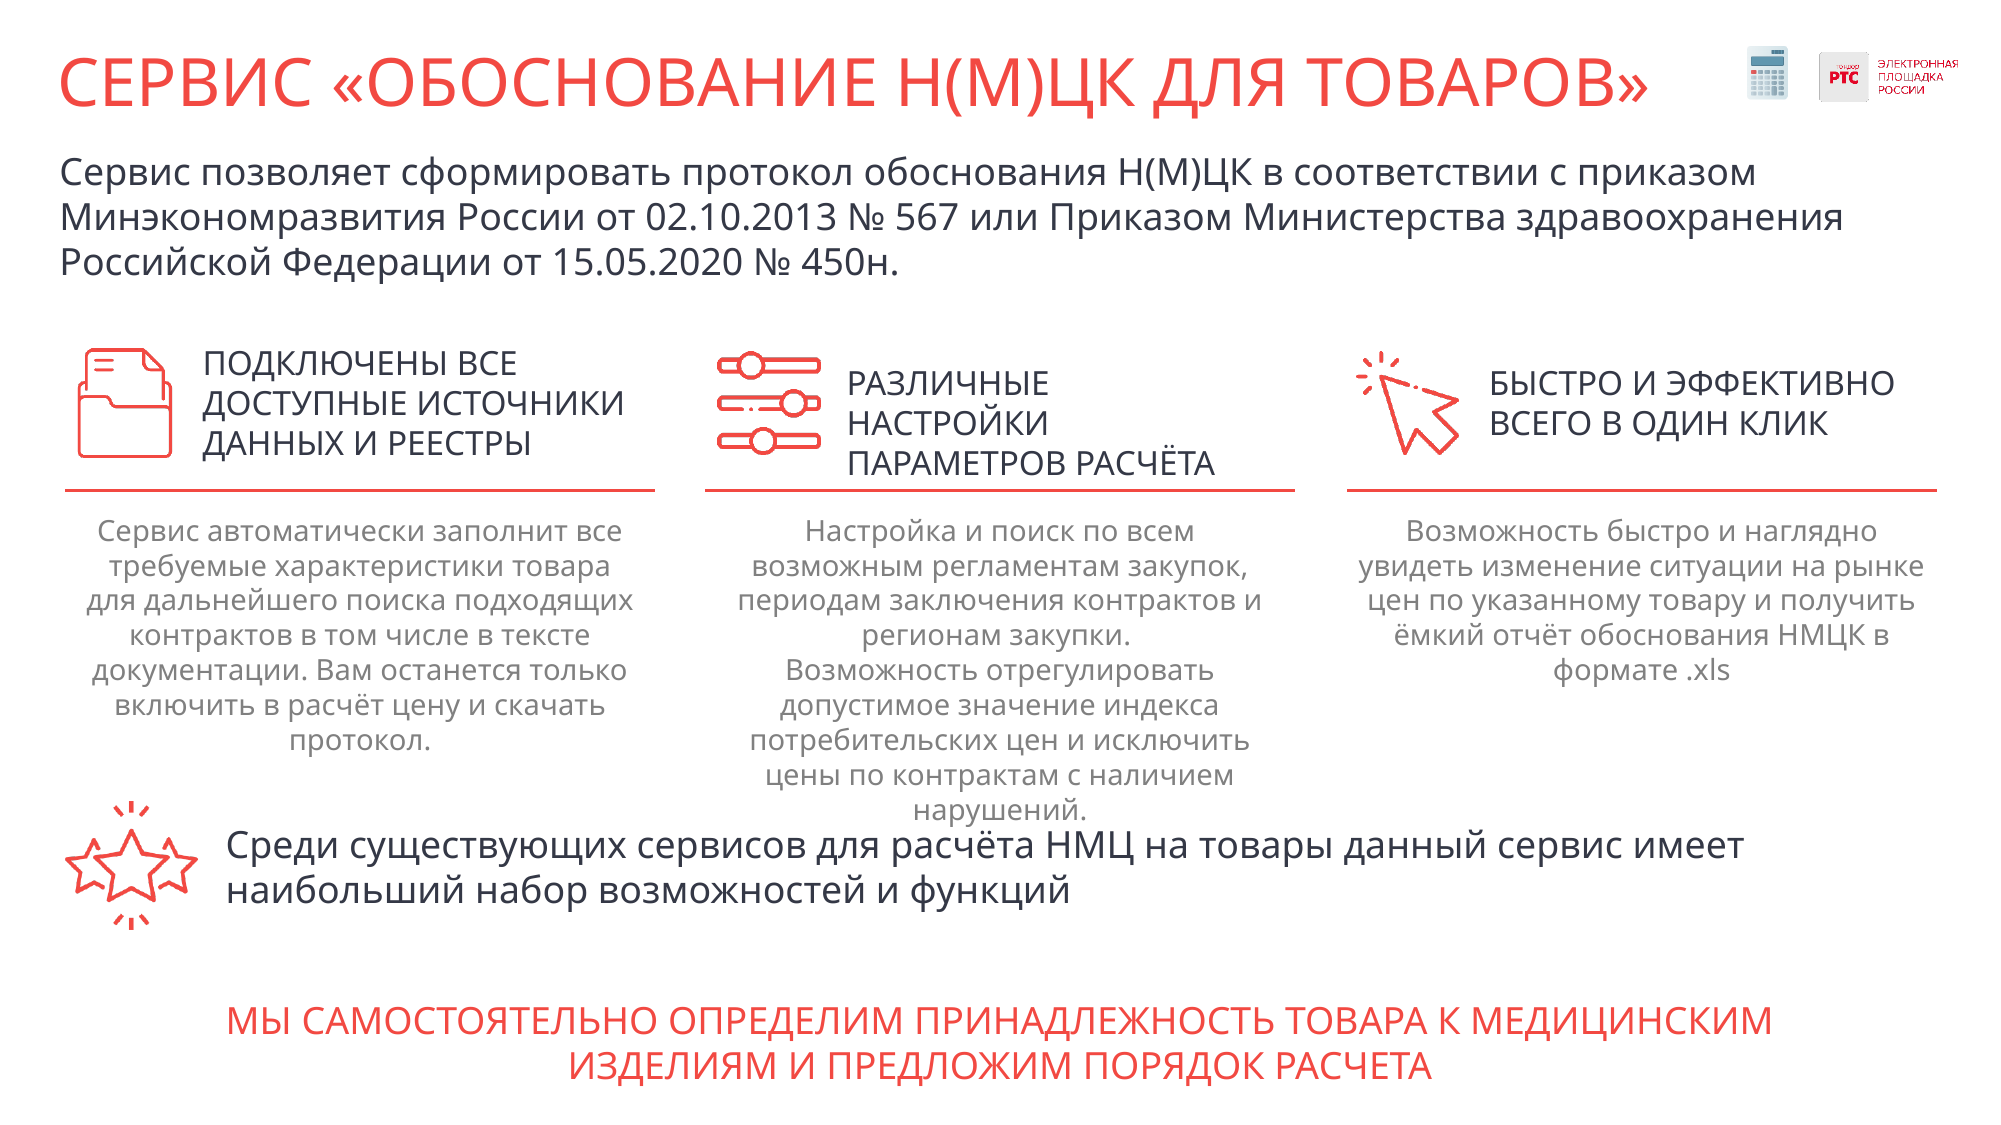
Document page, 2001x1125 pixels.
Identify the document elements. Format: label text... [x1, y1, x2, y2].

text_box Возможность быстро и наглядно увидеть изменение ситуации на рынке цен по указанному товару и получить ёмкий отчёт обоснования НМЦК в формате .xls [1337, 504, 1947, 694]
text_box Сервис позволяет сформировать протокол обоснования Н(М)ЦК в соответствии с приказом Минэкономразвития России от 02.10.2013 № 567 или Приказом Министерства здравоохранения Российской Федерации от 15.05.2020 № 450н. [59, 140, 1947, 291]
title СЕРВИС «ОБОСНОВАНИЕ Н(М)ЦК ДЛЯ ТОВАРОВ» [57, 32, 1775, 141]
text_box Среди существующих сервисов для расчёта НМЦ на товары данный сервис имеет наибольший набор возможностей и функций [232, 813, 1915, 918]
text_box МЫ САМОСТОЯТЕЛЬНО ОПРЕДЕЛИМ ПРИНАДЛЕЖНОСТЬ ТОВАРА К МЕДИЦИНСКИМ ИЗДЕЛИЯМ И ПРЕДЛОЖИМ ПОРЯДОК РАСЧЕТА [143, 989, 1857, 1095]
text_box ПОДКЛЮЧЕНЫ ВСЕ ДОСТУПНЫЕ ИСТОЧНИКИ ДАННЫХ И РЕЕСТРЫ [188, 334, 644, 470]
picture [30, 764, 232, 966]
picture [70, 348, 179, 458]
picture [1743, 44, 1789, 100]
picture [717, 351, 821, 455]
text_box БЫСТРО И ЭФФЕКТИВНО ВСЕГО В ОДИН КЛИК [1474, 355, 1915, 450]
picture [1813, 45, 1964, 109]
text_box Настройка и поиск по всем возможным регламентам закупок, периодам заключения контрактов и регионам закупки. Возможность отрегулировать допустимое значение индекса потребительских цен и исключить цены по контрактам с наличием нарушений. [705, 504, 1295, 813]
text_box РАЗЛИЧНЫЕ НАСТРОЙКИ ПАРАМЕТРОВ РАСЧЁТА [831, 355, 1273, 489]
picture [1355, 351, 1459, 455]
text_box Сервис автоматически заполнит все требуемые характеристики товара для дальнейшего поиска подходящих контрактов в том числе в тексте документации. Вам останется только включить в расчёт цену и скачать протокол. [65, 504, 655, 764]
